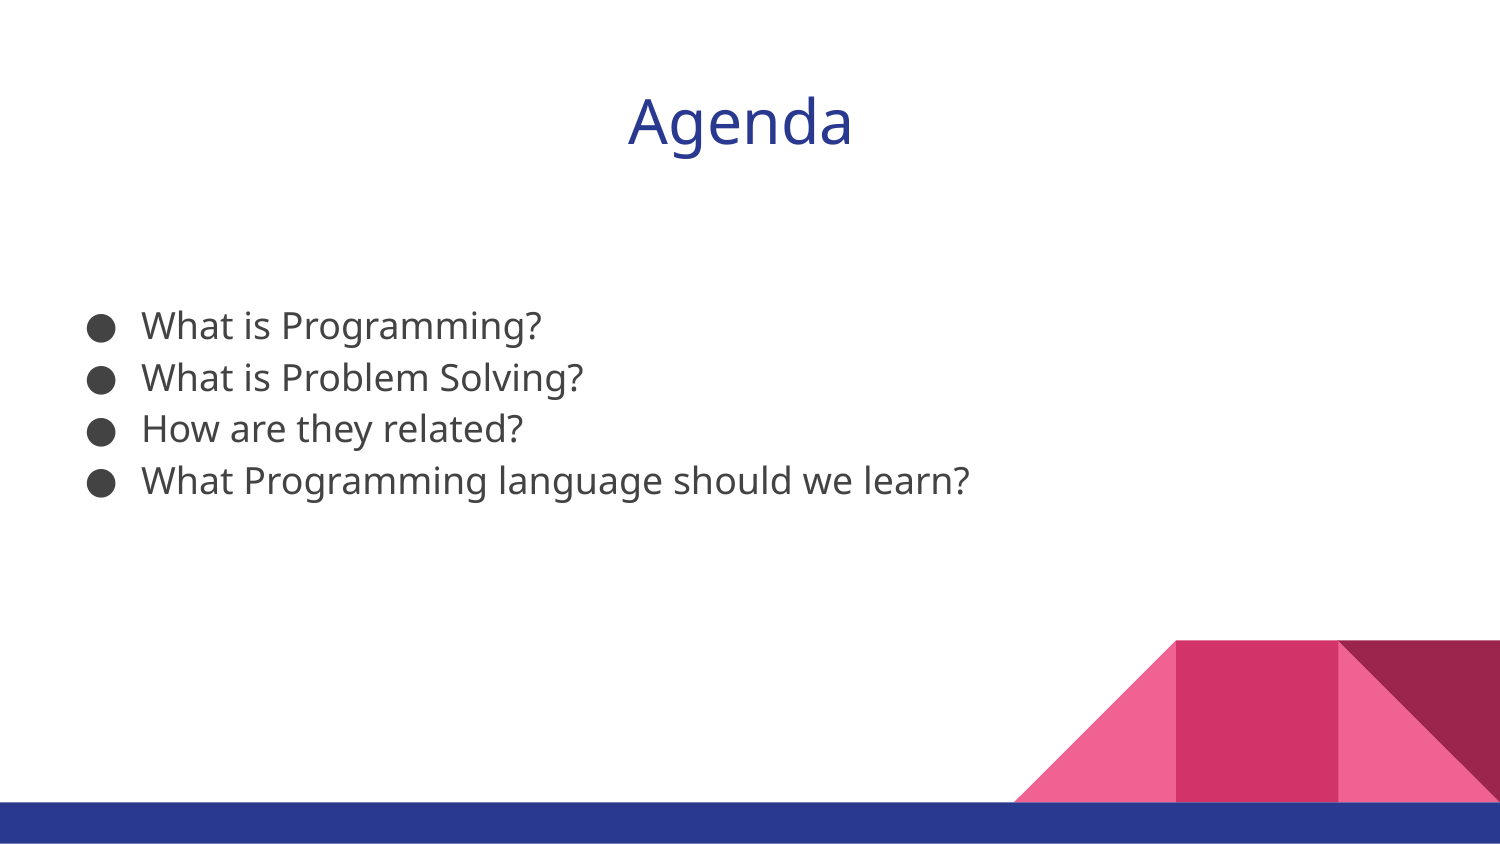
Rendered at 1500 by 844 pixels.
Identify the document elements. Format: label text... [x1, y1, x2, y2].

title Agenda [51, 67, 1449, 167]
list What is Programming? What is Problem Solving? How are they related? What Programming language should we learn? [51, 201, 1449, 750]
